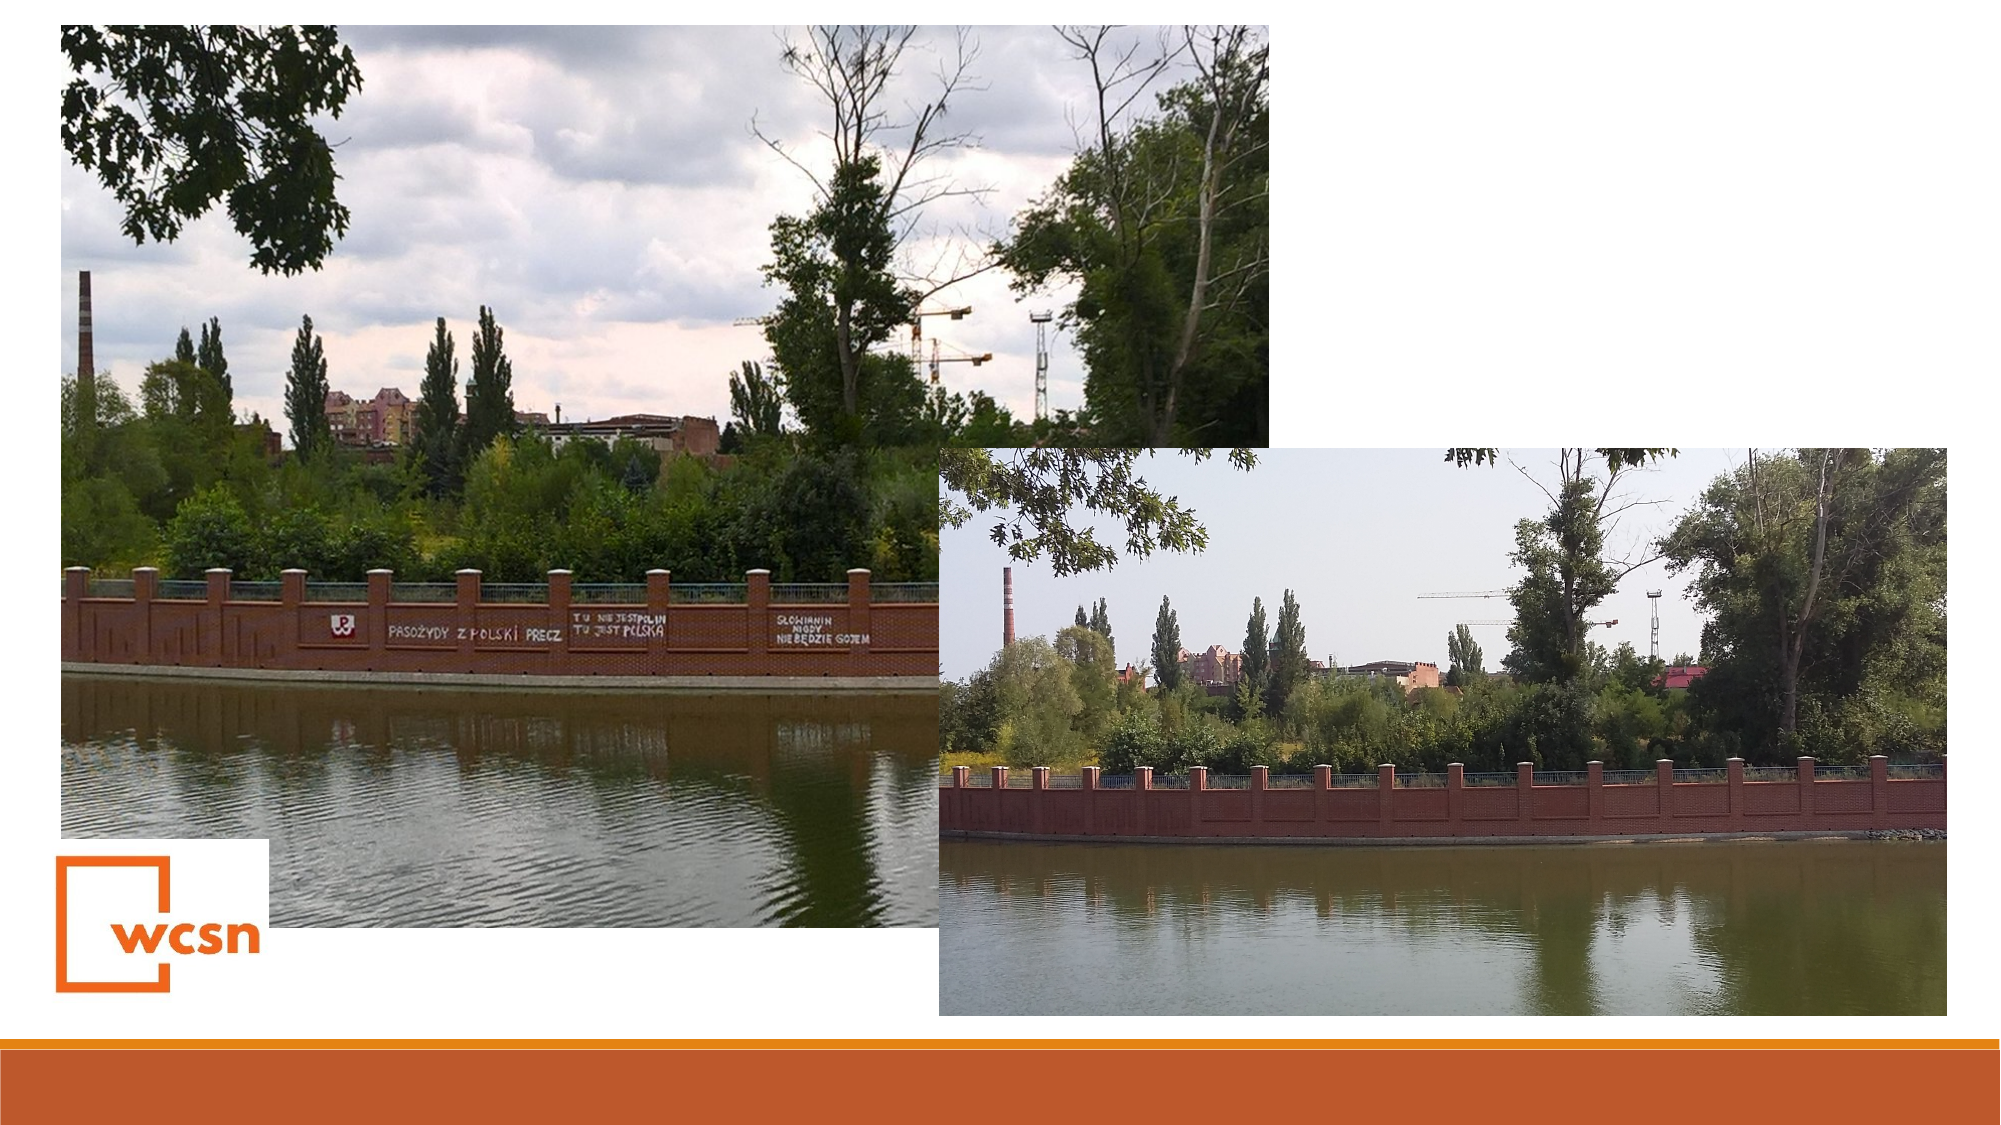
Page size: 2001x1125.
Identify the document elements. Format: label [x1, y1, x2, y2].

picture [60, 25, 1947, 1016]
text_box [44, 838, 270, 1016]
